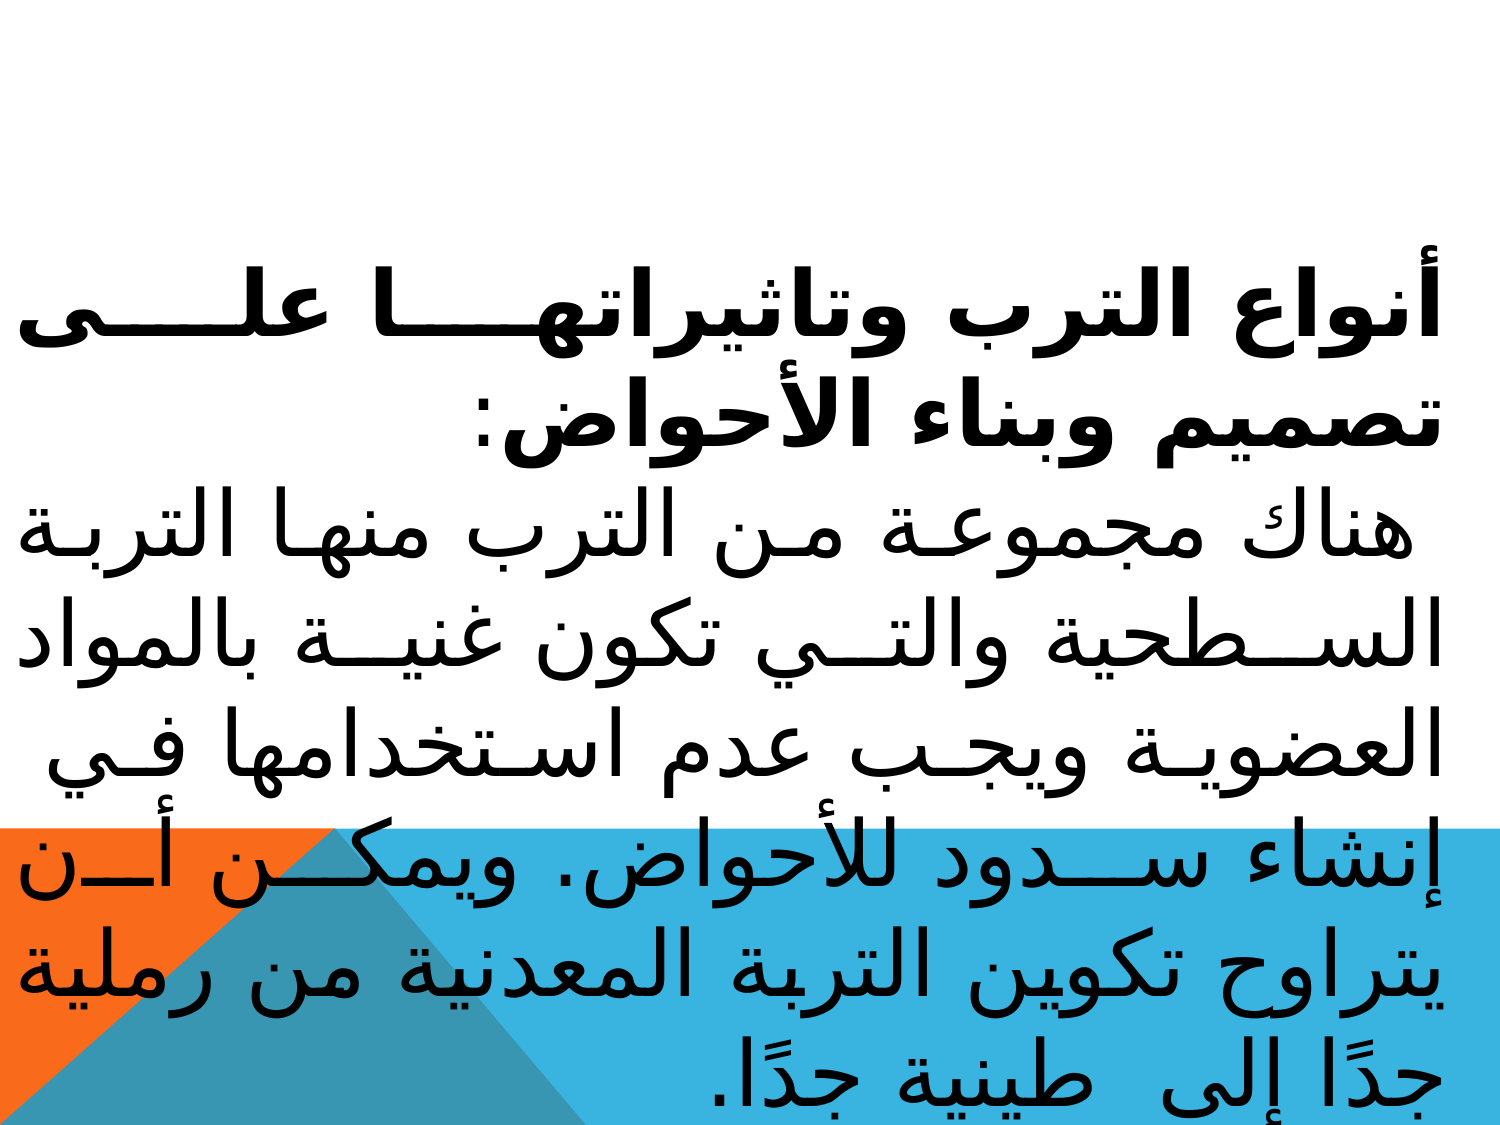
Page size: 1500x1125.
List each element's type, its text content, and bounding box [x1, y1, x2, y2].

text_box أنواع الترب وتاثيراتها على تصميم وبناء الأحواض: هناك مجموعة من الترب منها التربة السطحية والتي تكون غنية بالمواد العضوية ويجب عدم استخدامها في إنشاء سدود للأحواض. ويمكن أن يتراوح تكوين التربة المعدنية من رملية جدًا إلى طينية جدًا. [0, 237, 1463, 1125]
